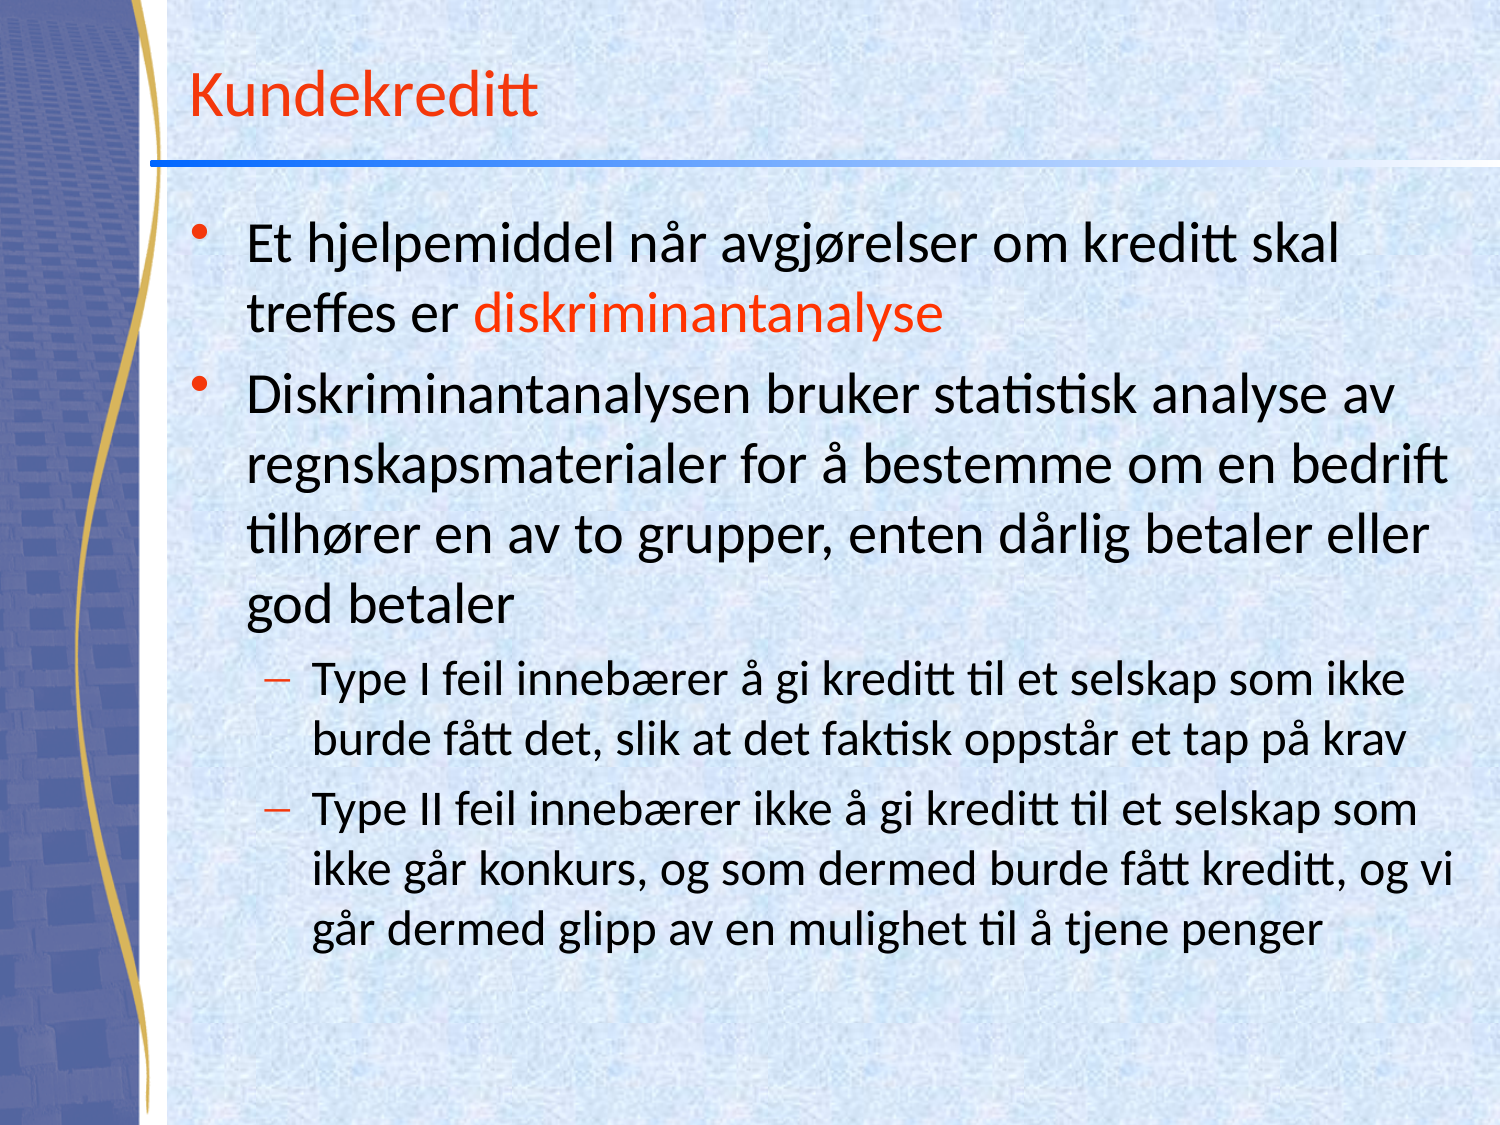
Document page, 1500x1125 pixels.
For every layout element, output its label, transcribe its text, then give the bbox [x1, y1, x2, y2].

list Et hjelpemiddel når avgjørelser om kreditt skal treffes er diskriminantanalyse Diskriminantanalysen bruker statistisk analyse av regnskapsmaterialer for å bestemme om en bedrift tilhører en av to grupper, enten dårlig betaler eller god betaler Type I feil innebærer å gi kreditt til et selskap som ikke burde fått det, slik at det faktisk oppstår et tap på krav Type II feil innebærer ikke å gi kreditt til et selskap som ikke går konkurs, og som dermed burde fått kreditt, og vi går dermed glipp av en mulighet til å tjene penger [174, 196, 1500, 1099]
title Kundekreditt [174, 19, 1500, 161]
picture [0, 0, 1500, 1125]
